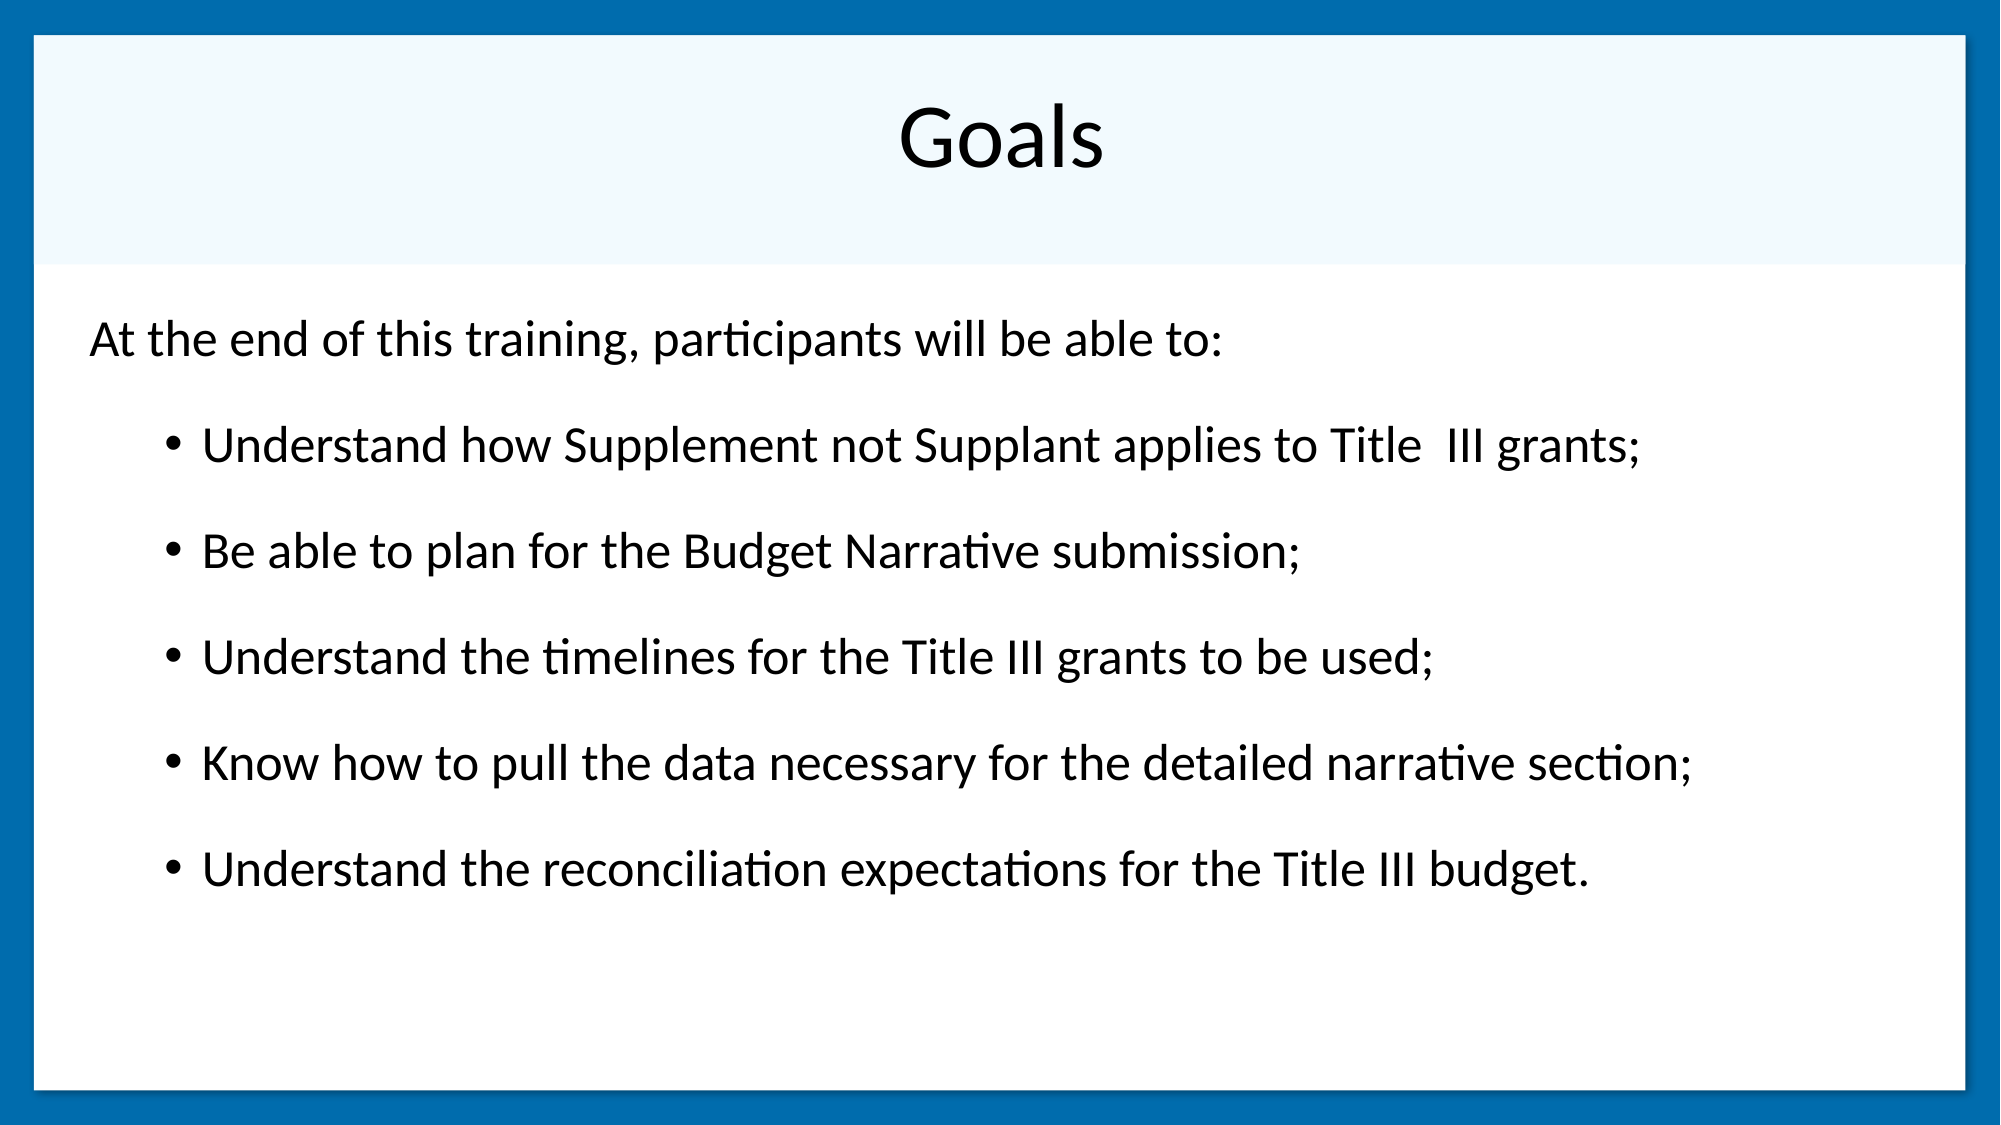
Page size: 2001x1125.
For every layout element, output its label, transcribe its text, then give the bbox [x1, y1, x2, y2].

title Goals [117, 47, 1887, 229]
list At the end of this training, participants will be able to: Understand how Supplement not Supplant applies to Title III grants; Be able to plan for the Budget Narrative submission; Understand the timelines for the Title III grants to be used; Know how to pull the data necessary for the detailed narrative section; Understand the reconciliation expectations for the Title III budget. [74, 303, 1887, 1061]
